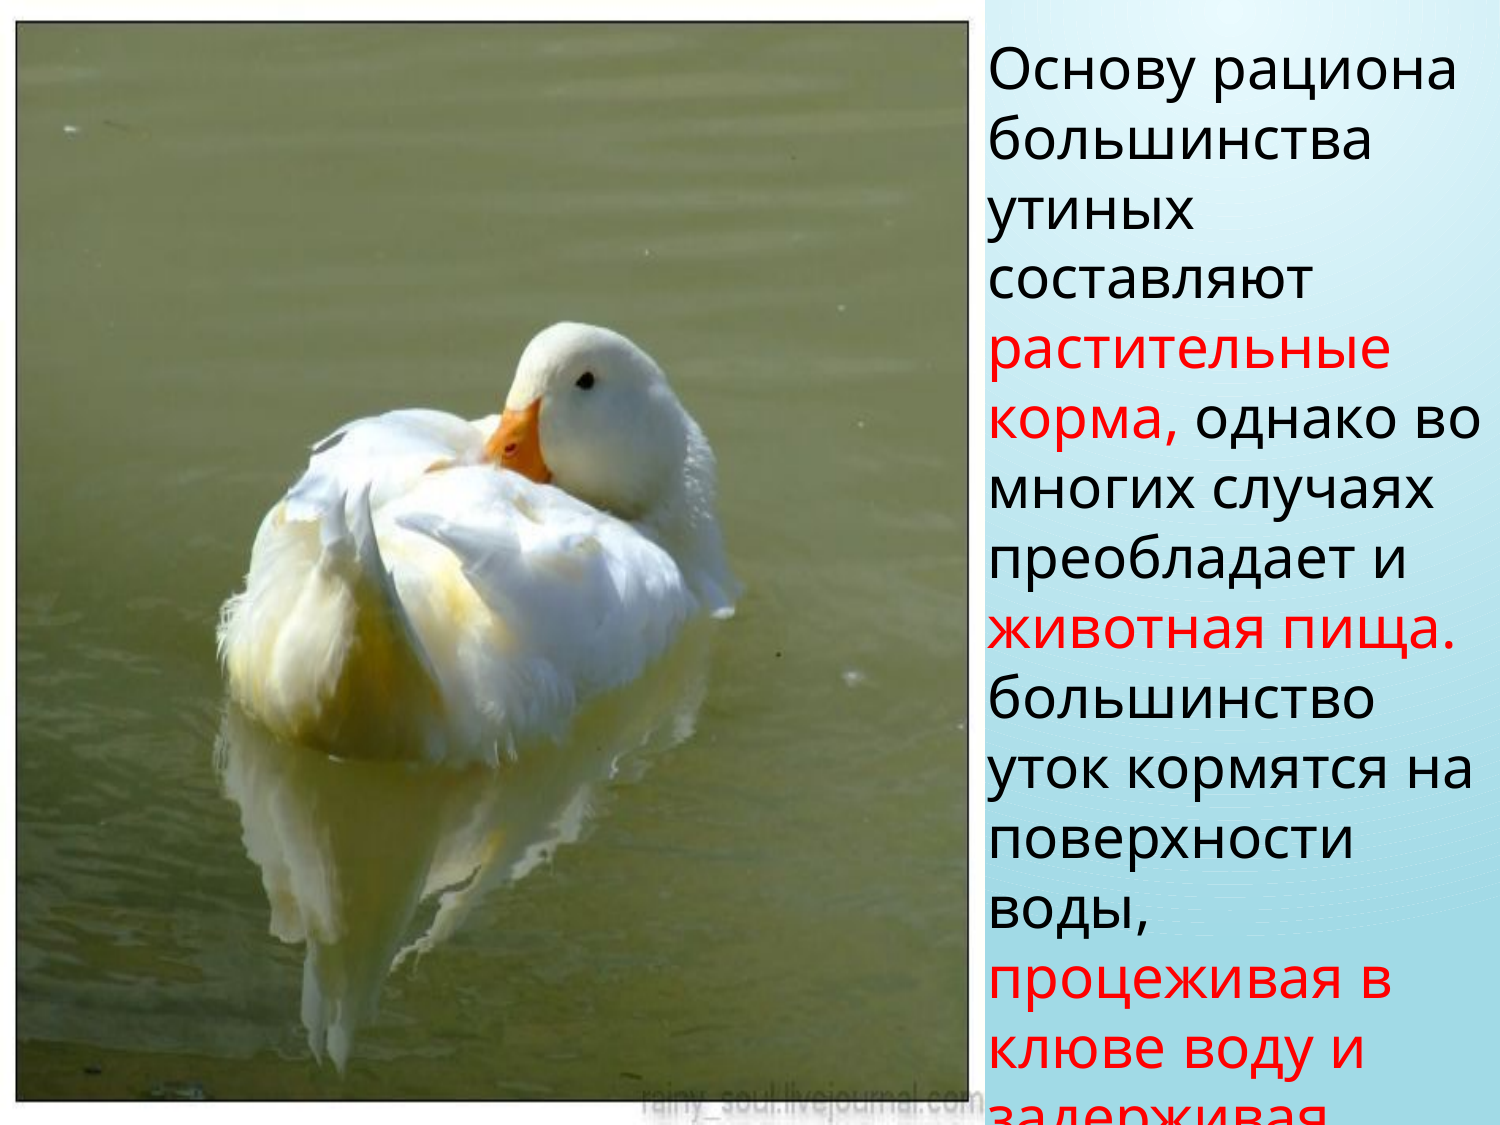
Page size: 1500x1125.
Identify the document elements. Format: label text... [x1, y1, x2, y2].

text_box Основу рациона большинства утиных составляют растительные корма, однако во многих случаях преобладает и животная пища. большинство уток кормятся на поверхности воды, процеживая в клюве воду и задерживая частички растений, планктон и мелких беспозвоночных. [989, 23, 1500, 1125]
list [0, 0, 985, 1125]
